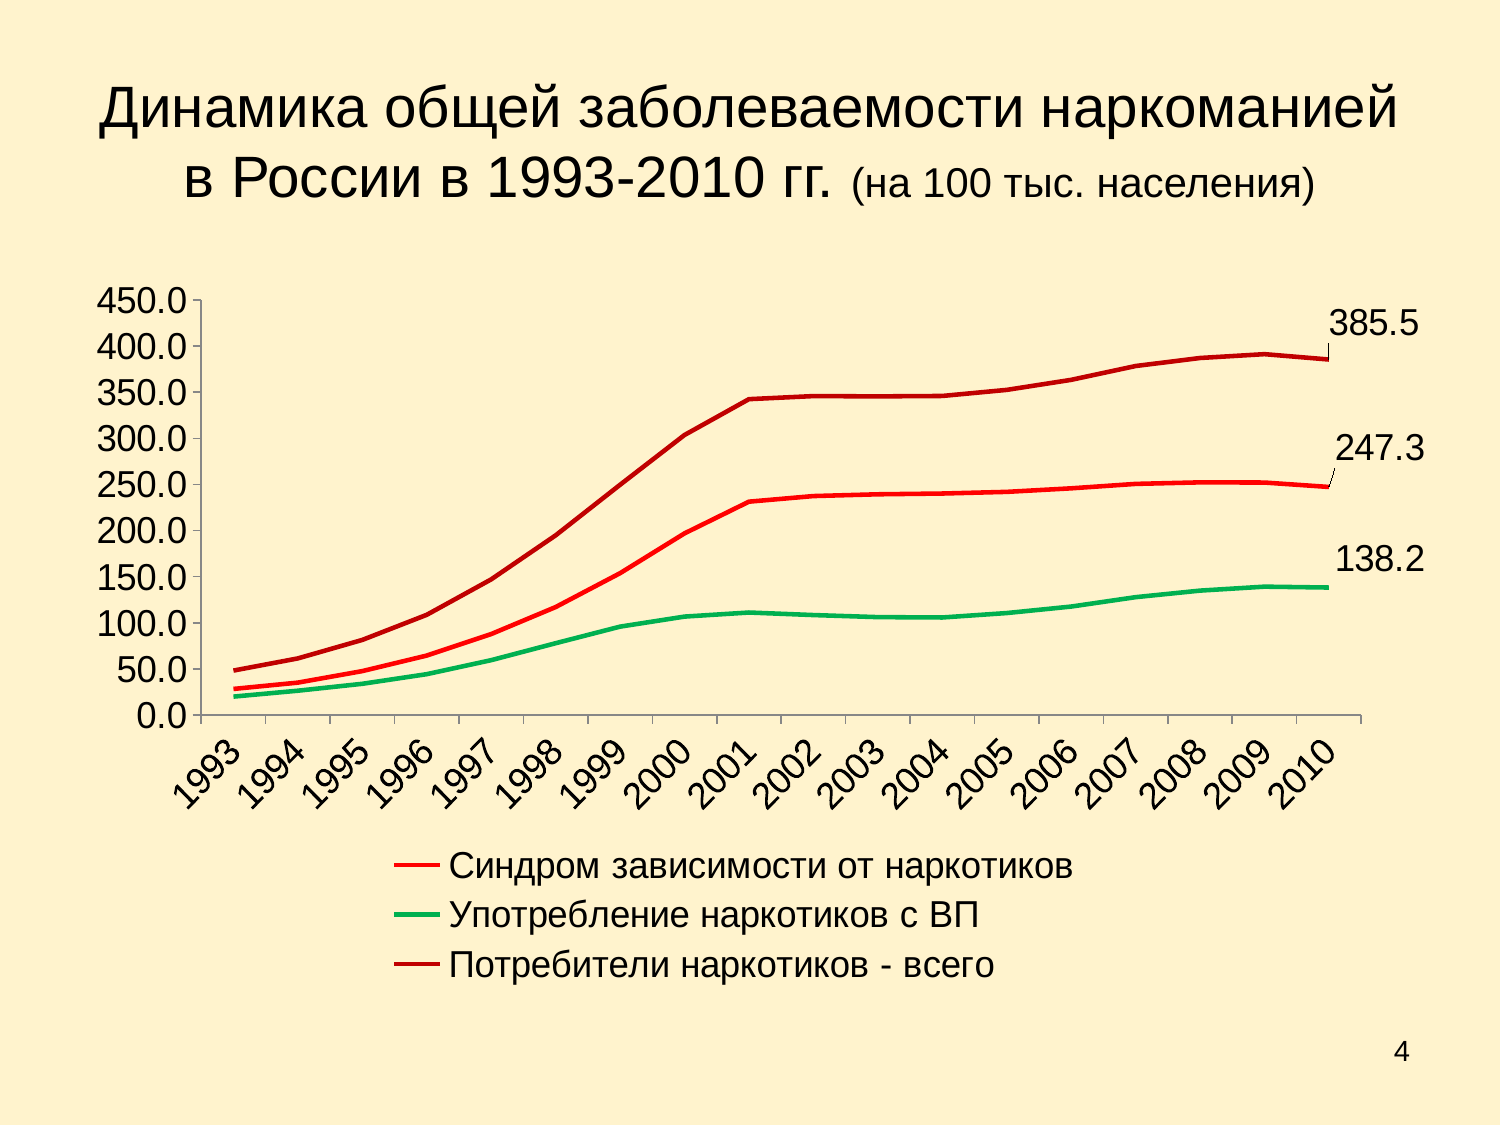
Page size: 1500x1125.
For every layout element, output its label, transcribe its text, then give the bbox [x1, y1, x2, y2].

chart [74, 262, 1426, 1006]
slide_number 4 [1074, 1024, 1425, 1103]
title Динамика общей заболеваемости наркоманией в России в 1993-2010 гг. (на 100 тыс. населения) [75, 45, 1425, 233]
